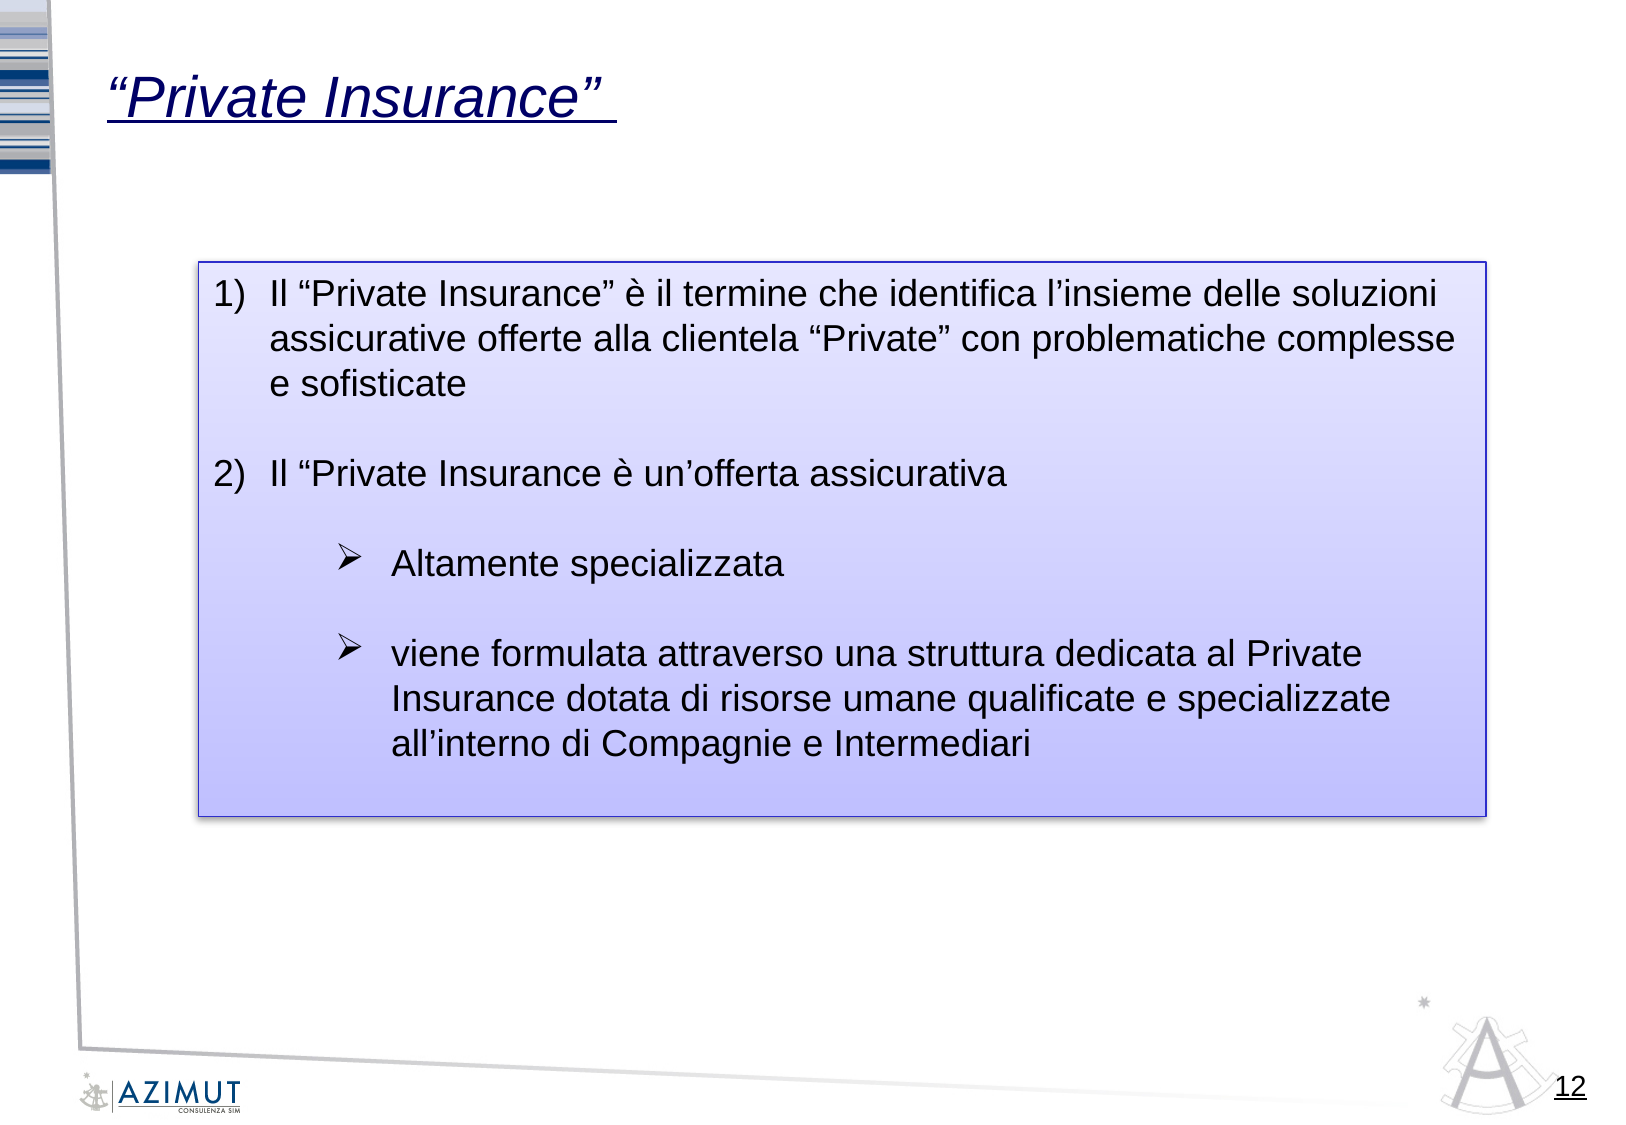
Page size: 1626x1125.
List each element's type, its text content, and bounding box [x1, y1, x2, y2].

picture [0, 0, 1625, 1125]
text_box Il “Private Insurance” è il termine che identifica l’insieme delle soluzioni assicurative offerte alla clientela “Private” con problematiche complesse e sofisticate Il “Private Insurance è un’offerta assicurativa Altamente specializzata viene formulata attraverso una struttura dedicata al Private Insurance dotata di risorse umane qualificate e specializzate all’interno di Compagnie e Intermediari [198, 261, 1487, 817]
slide_number 12 [1512, 1059, 1626, 1125]
text_box “Private Insurance” [92, 51, 1333, 137]
